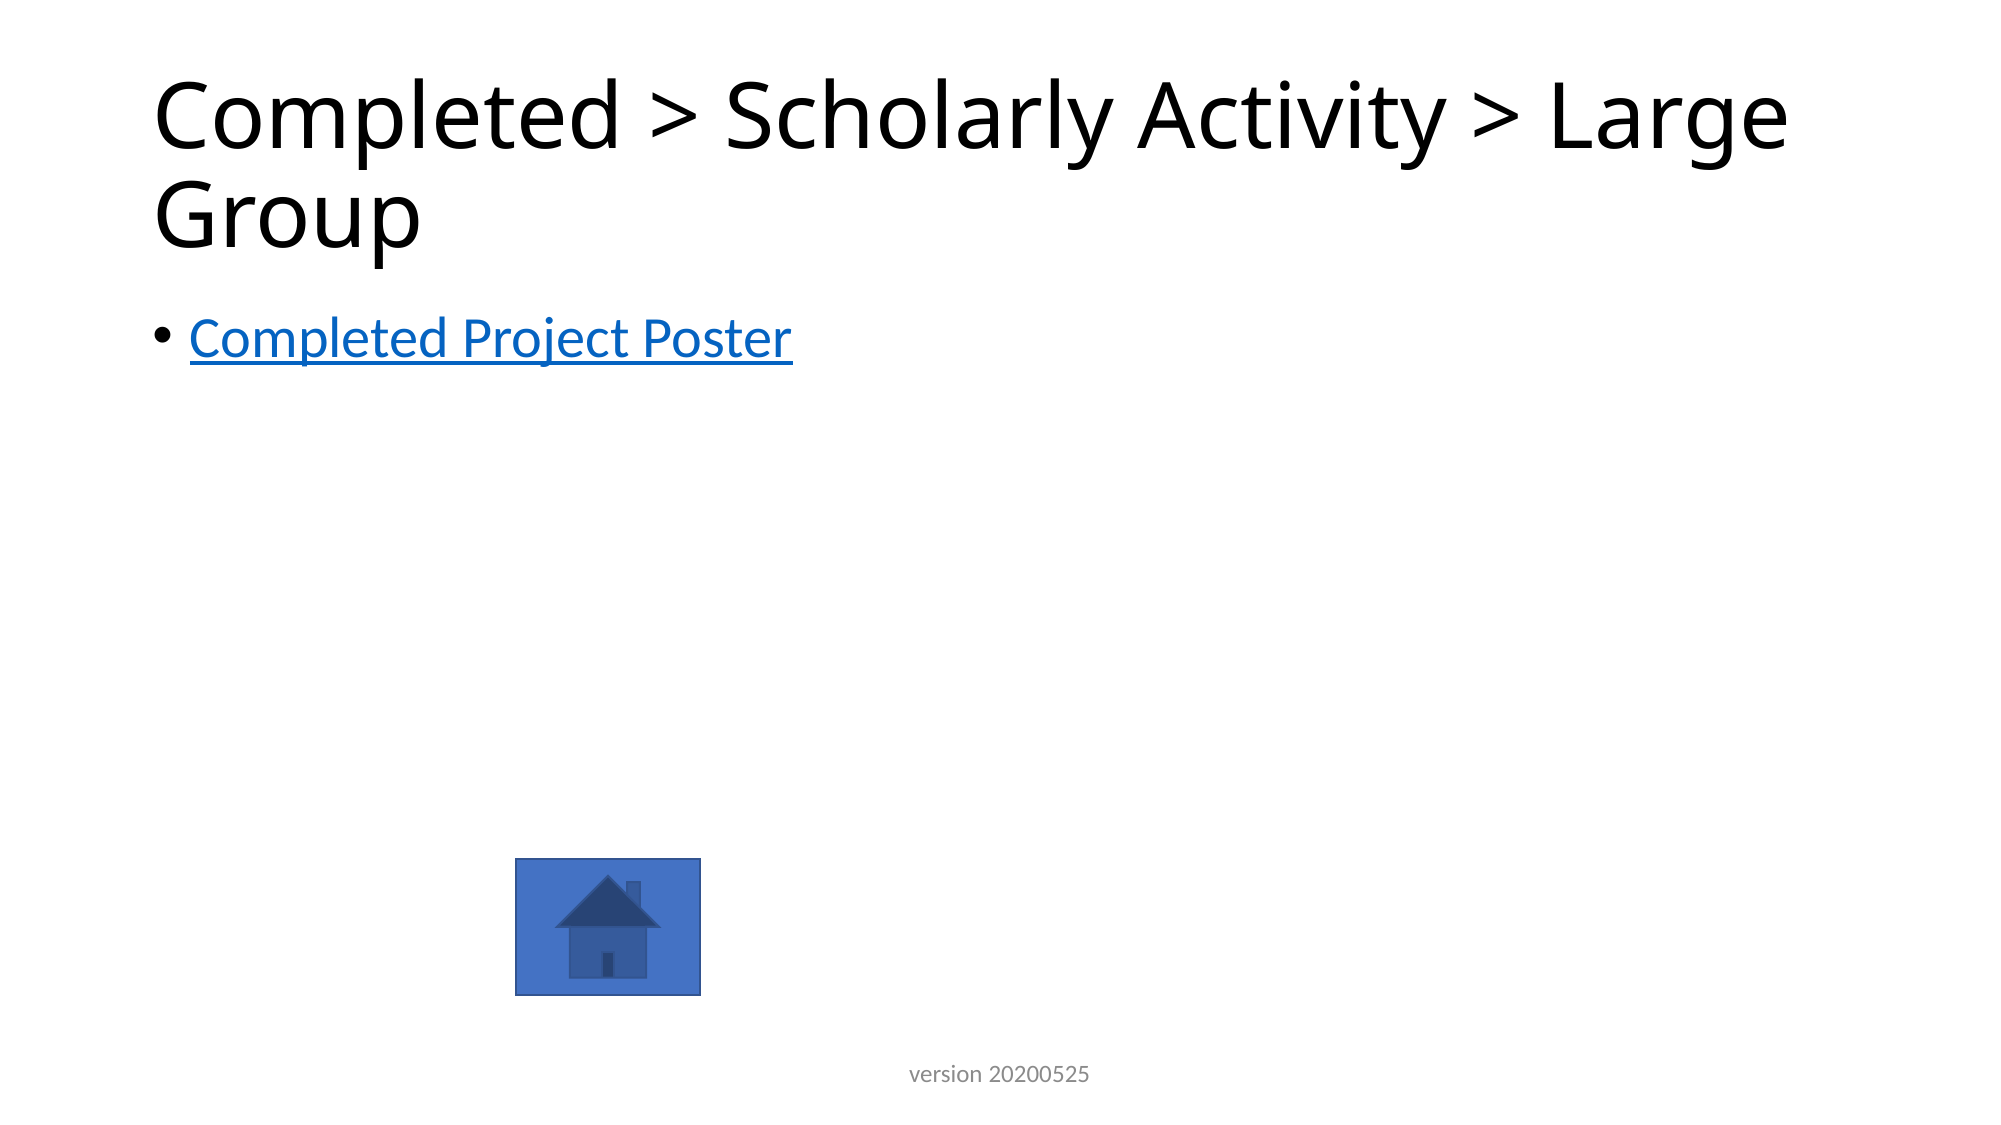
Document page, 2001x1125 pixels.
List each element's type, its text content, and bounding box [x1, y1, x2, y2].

title Completed > Scholarly Activity > Large Group [137, 59, 1863, 278]
footer version 20200525 [662, 1042, 1338, 1103]
list Completed Project Poster [137, 299, 1863, 1014]
text_box [515, 858, 701, 996]
